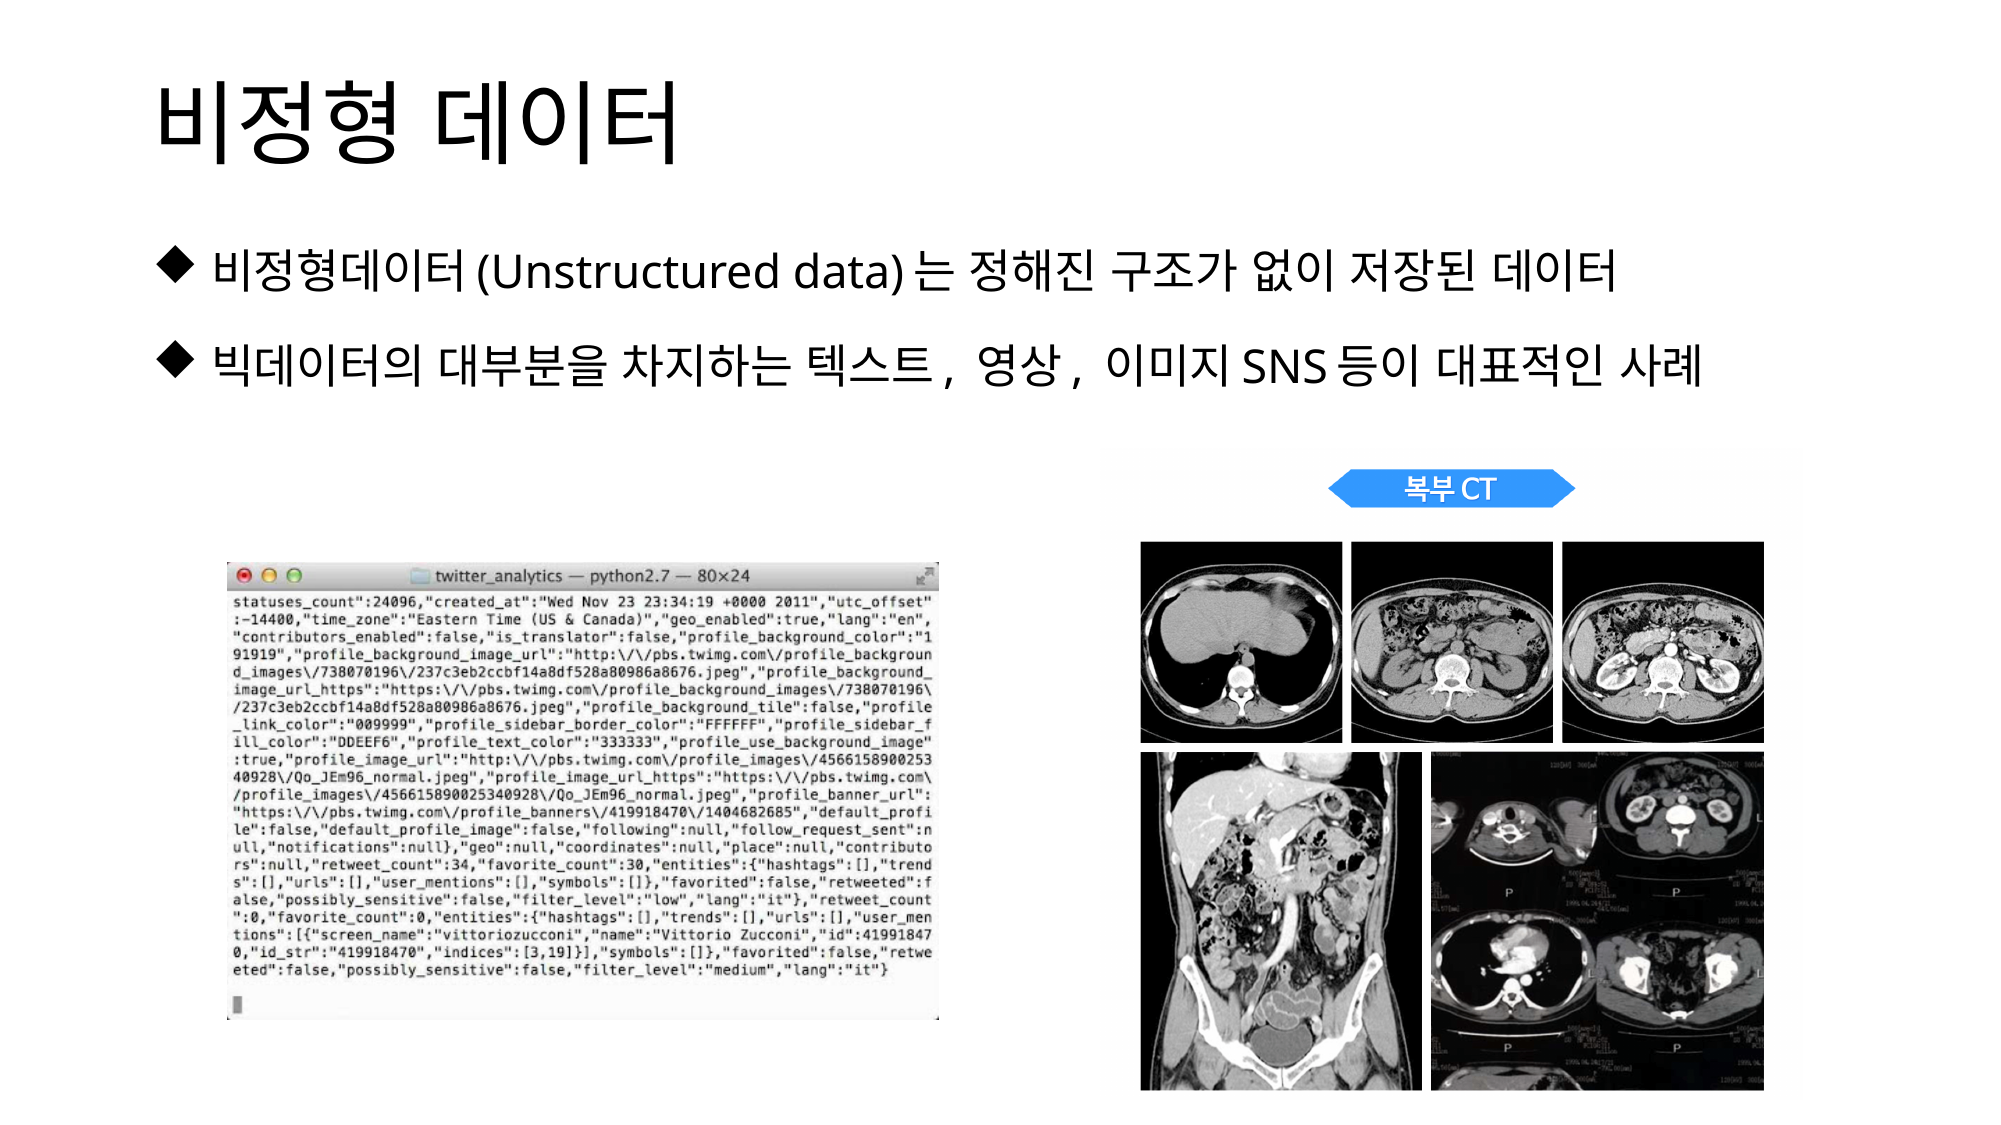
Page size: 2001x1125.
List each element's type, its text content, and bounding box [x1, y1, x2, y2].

picture [1100, 448, 1803, 1100]
picture [226, 562, 939, 1020]
list 비정형데이터(Unstructured data)는 정해진 구조가 없이 저장된 데이터 빅데이터의 대부분을 차지하는 텍스트, 영상, 이미지SNS등이 대표적인 사례 [137, 206, 1885, 501]
title 비정형 데이터 [137, 59, 1863, 196]
